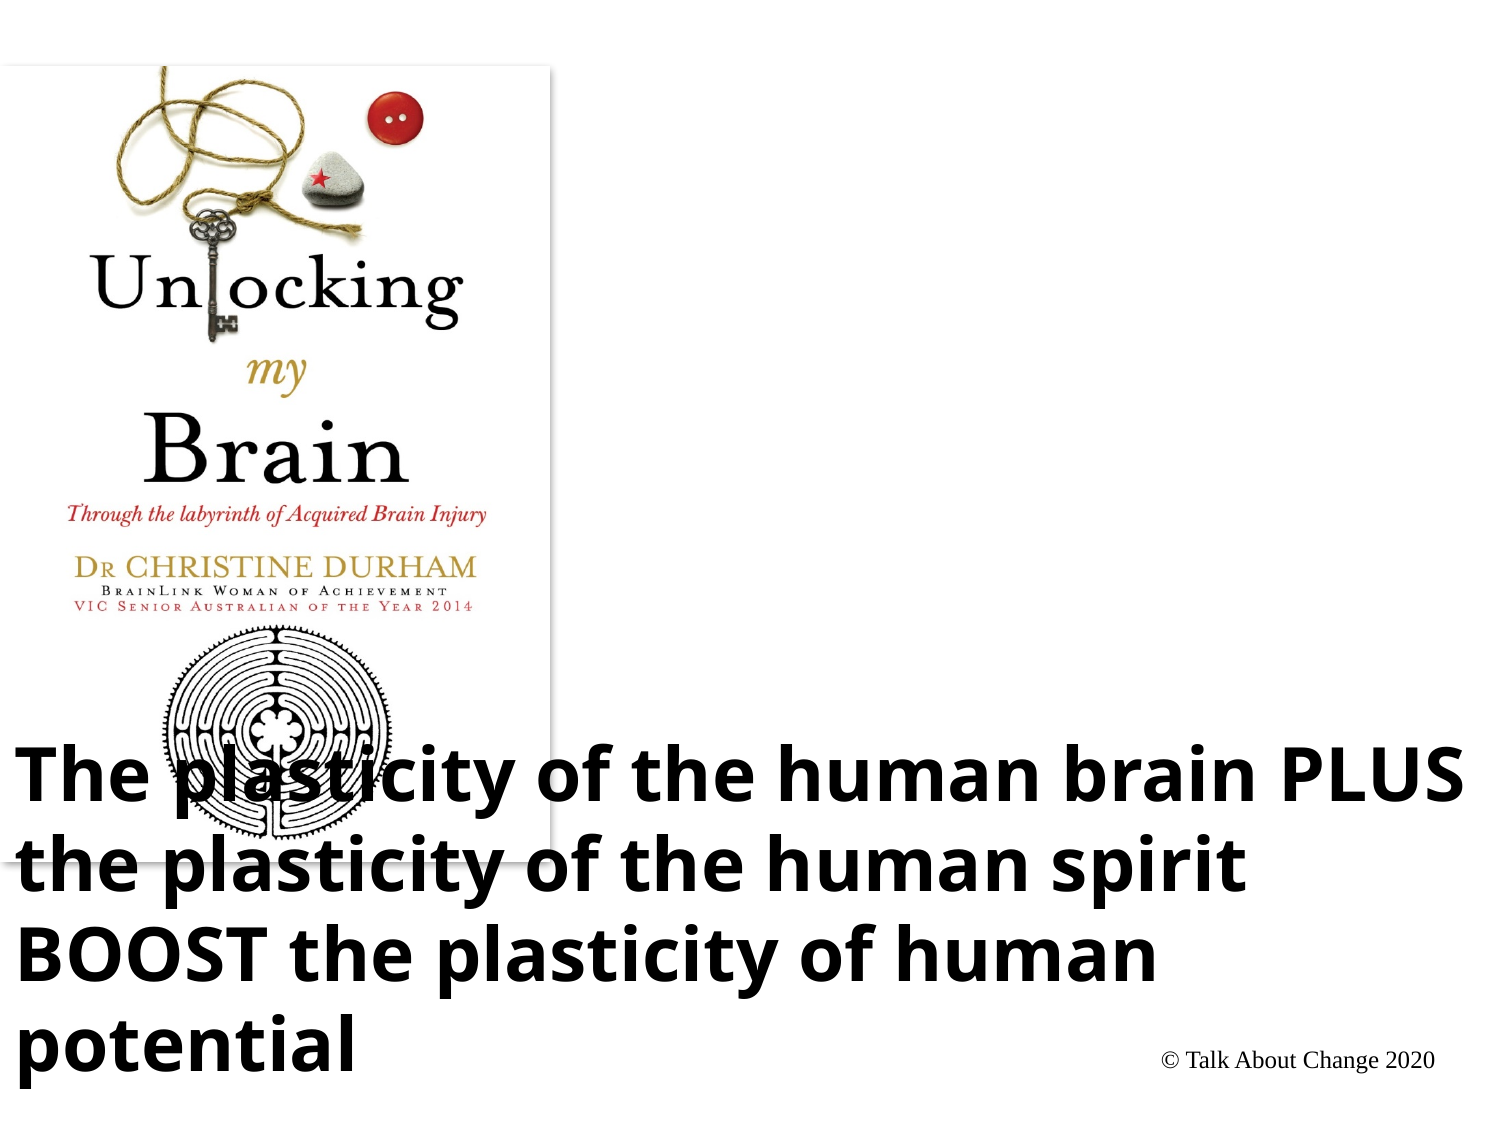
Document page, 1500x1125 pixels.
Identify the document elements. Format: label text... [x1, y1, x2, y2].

text_box The plasticity of the human brain PLUS the plasticity of the human spirit BOOST the plasticity of human potential [0, 19, 1500, 1125]
picture [0, 66, 550, 862]
text_box [785, 692, 1500, 769]
text_box © Talk About Change 2020 [1146, 976, 1451, 1081]
